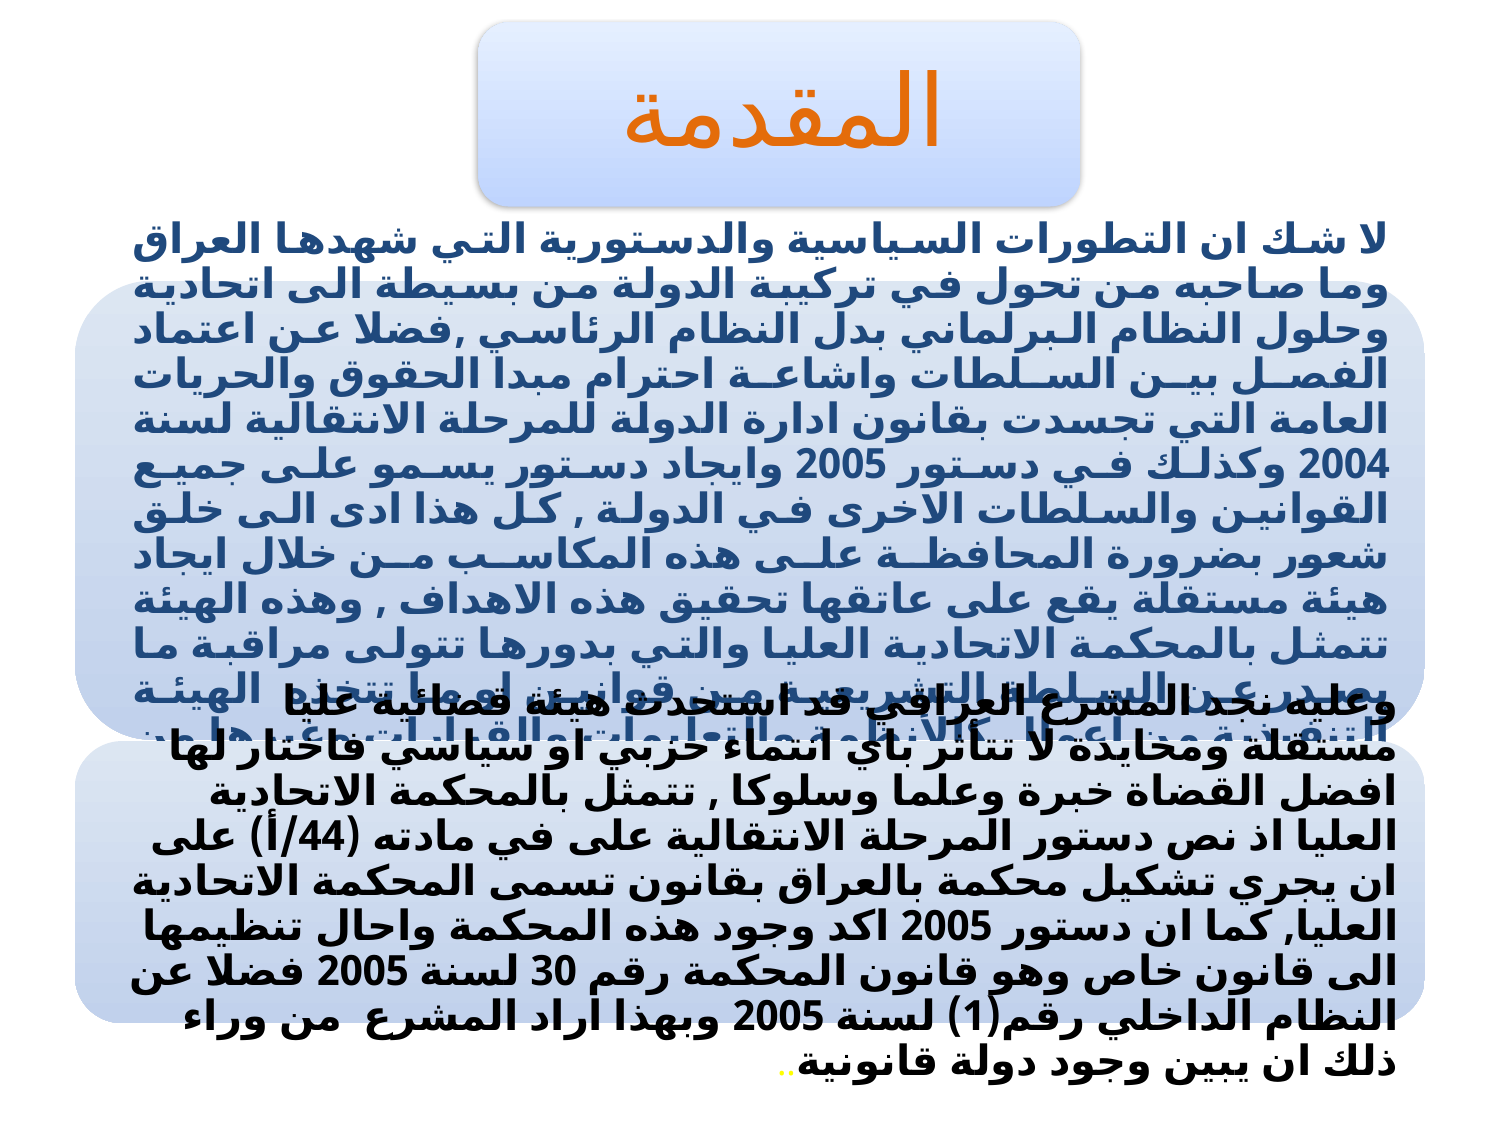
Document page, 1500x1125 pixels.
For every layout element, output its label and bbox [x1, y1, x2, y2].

text_box [478, 18, 1081, 207]
text_box [74, 280, 1426, 1024]
